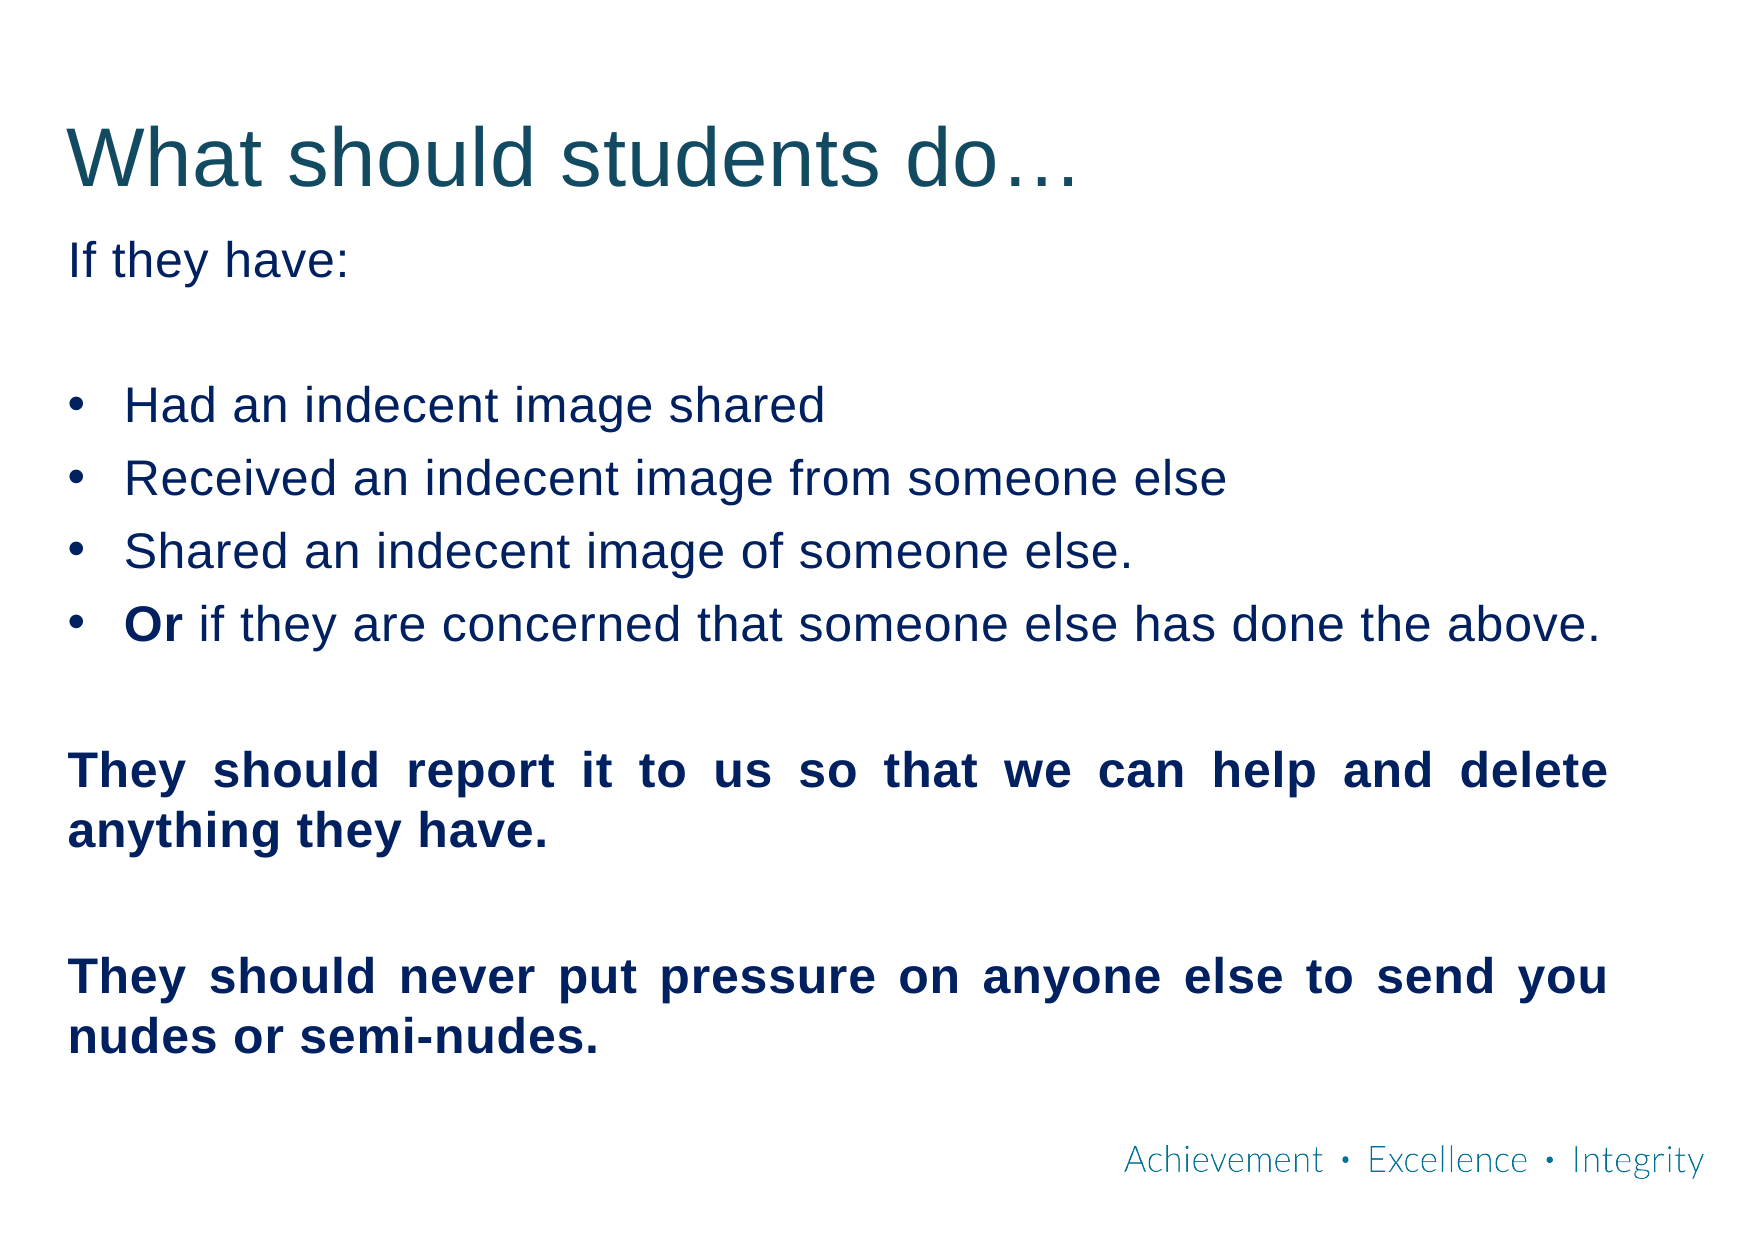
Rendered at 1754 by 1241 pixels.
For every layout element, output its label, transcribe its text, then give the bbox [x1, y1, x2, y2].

list If they have: Had an indecent image shared Received an indecent image from someone else Shared an indecent image of someone else. Or if they are concerned that someone else has done the above. They should report it to us so that we can help and delete anything they have. They should never put pressure on anyone else to send you nudes or semi-nudes. [49, 219, 1628, 1074]
picture [1124, 1145, 1133, 1169]
picture [1124, 1145, 1705, 1179]
title What should students do… [49, 49, 1628, 219]
